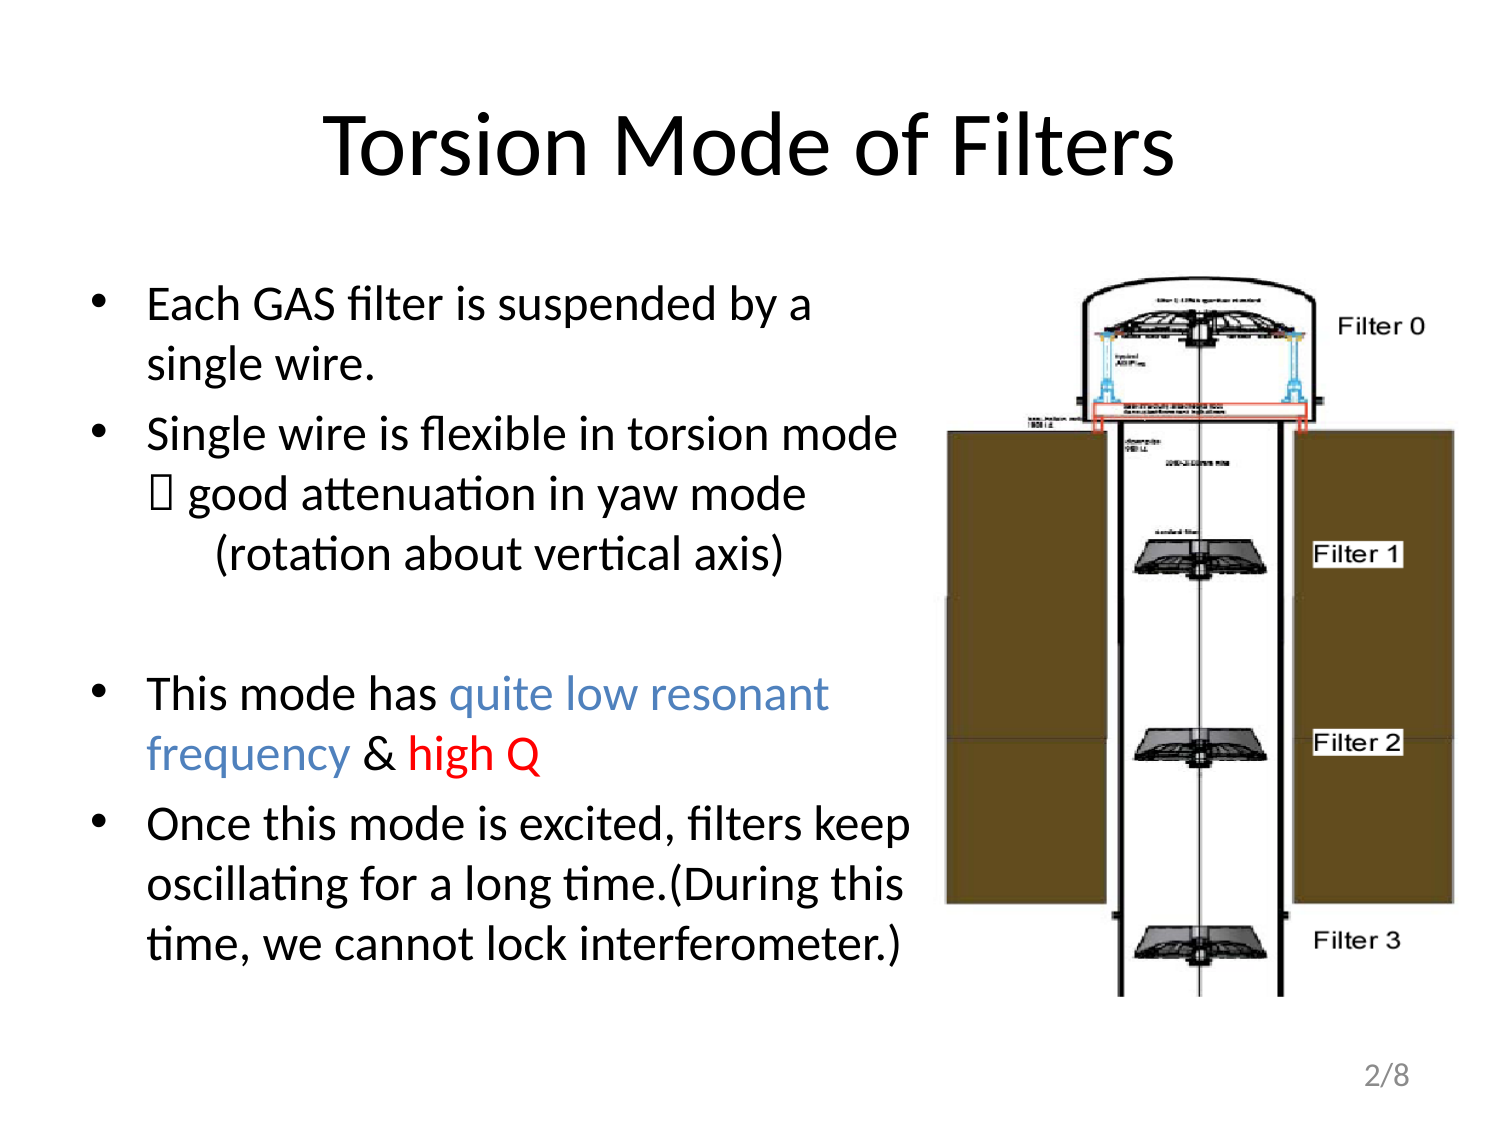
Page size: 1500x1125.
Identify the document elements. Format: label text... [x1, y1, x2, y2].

slide_number 2/8 [1074, 1066, 1425, 1103]
list Each GAS filter is suspended by a single wire. Single wire is flexible in torsion mode  good attenuation in yaw mode (rotation about vertical axis) This mode has quite low resonant frequency & high Q Once this mode is excited, filters keep oscillating for a long time.(During this time, we cannot lock interferometer.) [75, 262, 928, 1083]
title Torsion Mode of Filters [75, 45, 1425, 233]
picture [855, 214, 1500, 1059]
